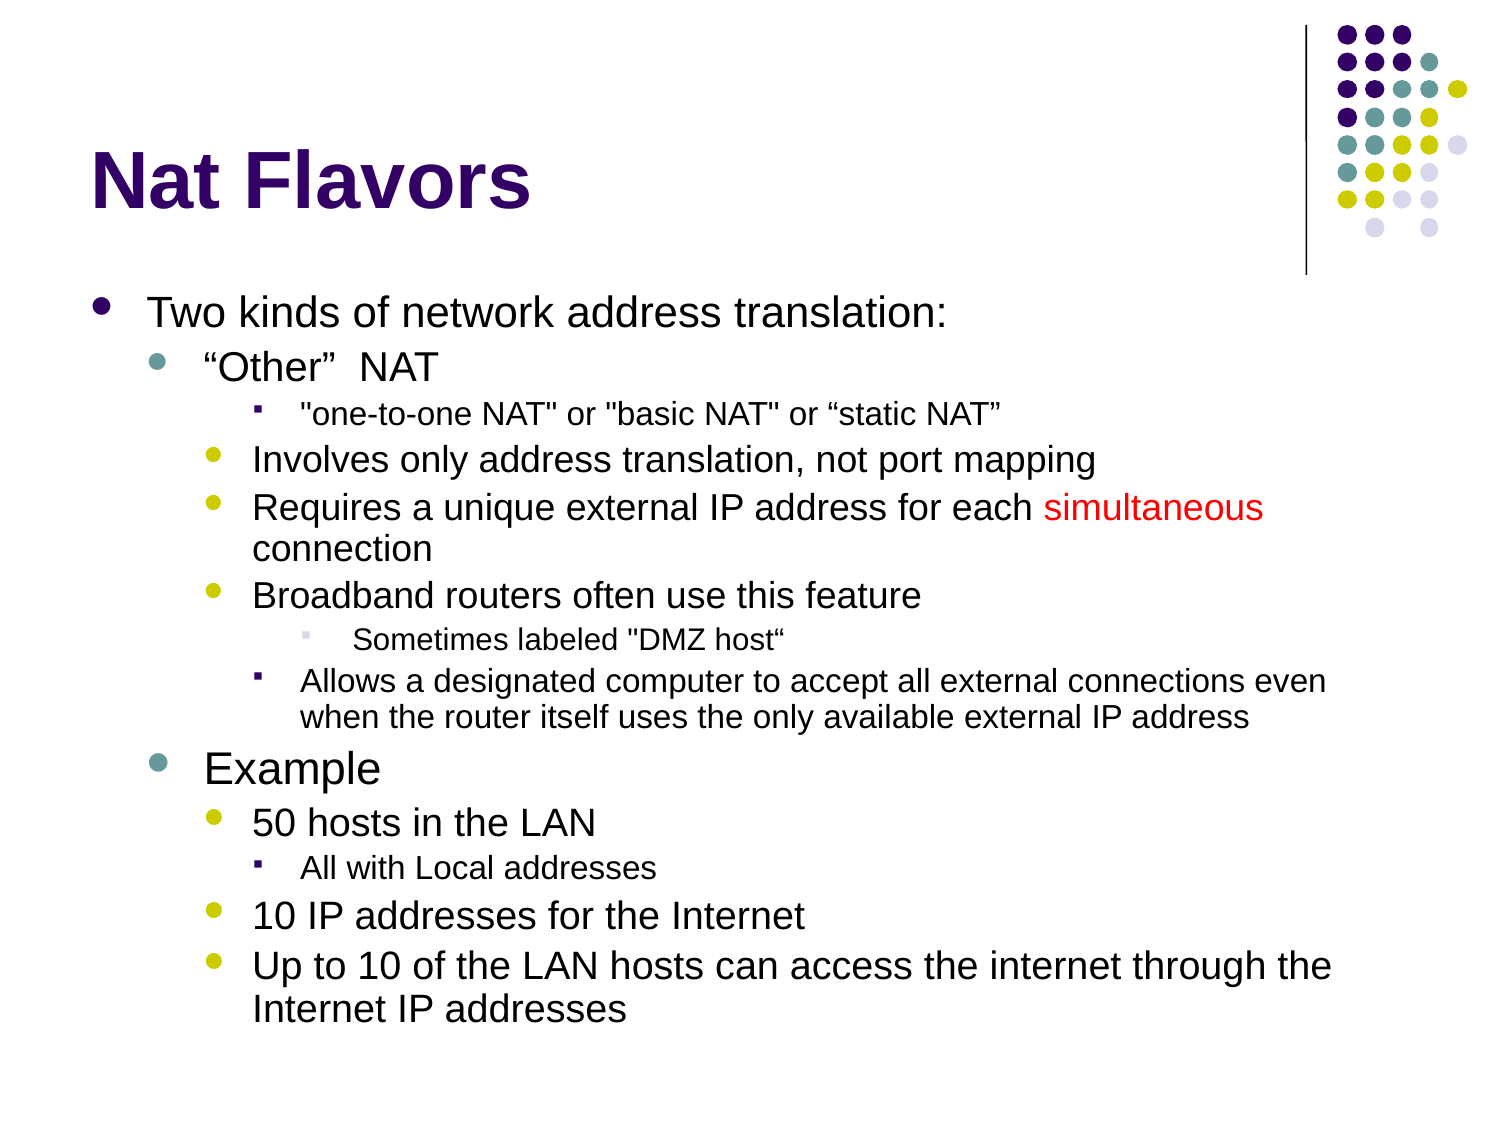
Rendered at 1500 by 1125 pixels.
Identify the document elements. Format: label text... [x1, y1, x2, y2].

list Two kinds of network address translation: “Other” NAT "one-to-one NAT" or "basic NAT" or “static NAT” Involves only address translation, not port mapping Requires a unique external IP address for each simultaneous connection Broadband routers often use this feature Sometimes labeled "DMZ host“ Allows a designated computer to accept all external connections even when the router itself uses the only available external IP address Example 50 hosts in the LAN All with Local addresses 10 IP addresses for the Internet Up to 10 of the LAN hosts can access the internet through the Internet IP addresses [74, 281, 1426, 1006]
title Nat Flavors [74, 19, 1313, 233]
